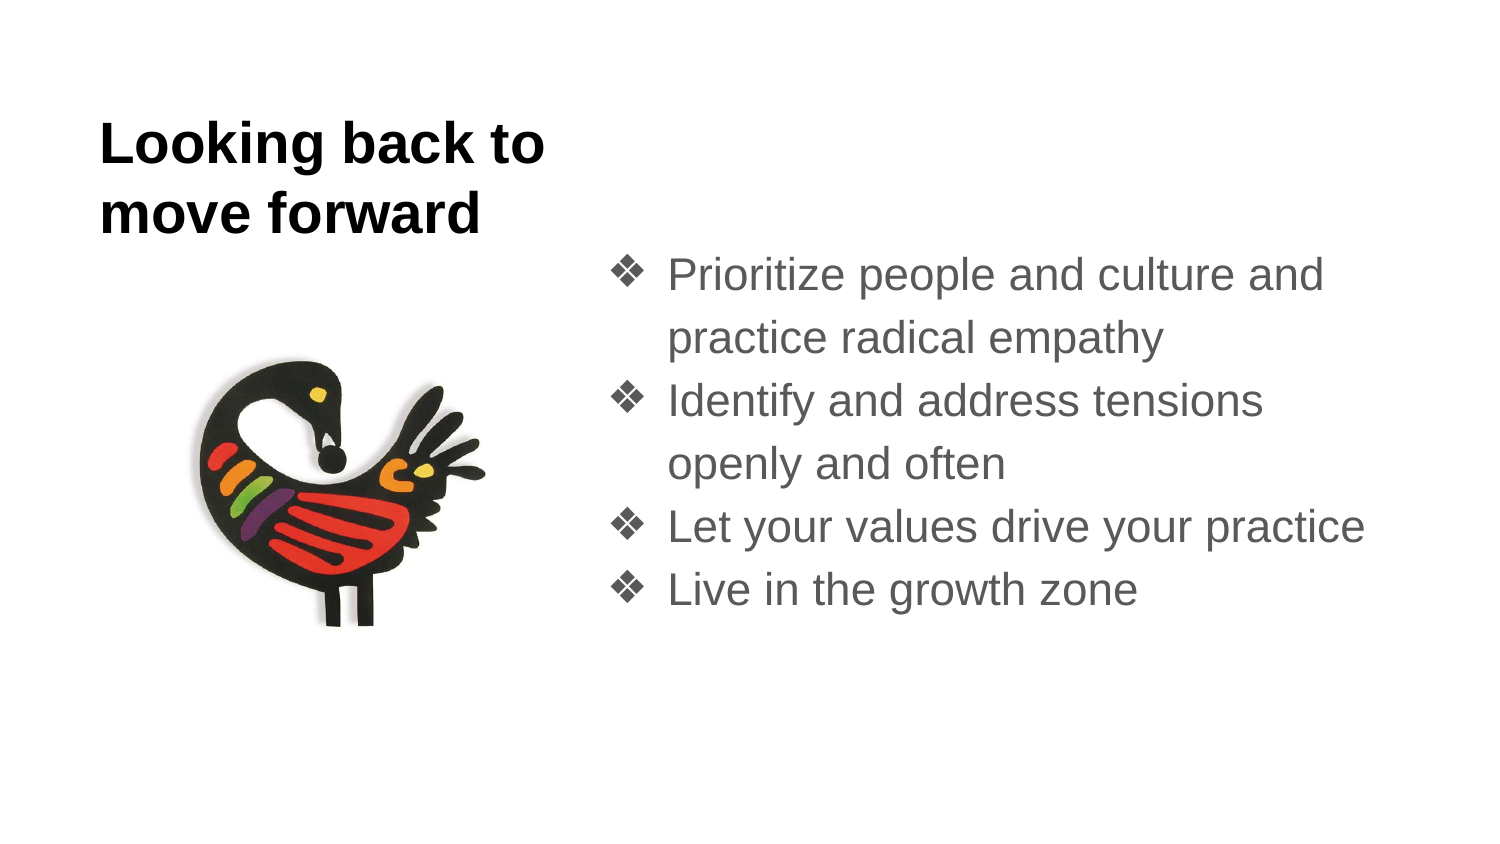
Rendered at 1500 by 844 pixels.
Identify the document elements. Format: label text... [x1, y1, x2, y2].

text_box Prioritize people and culture and practice radical empathy Identify and address tensions openly and often Let your values drive your practice Live in the growth zone [577, 220, 1419, 631]
text_box Looking back to move forward [84, 89, 582, 260]
picture [156, 321, 510, 675]
